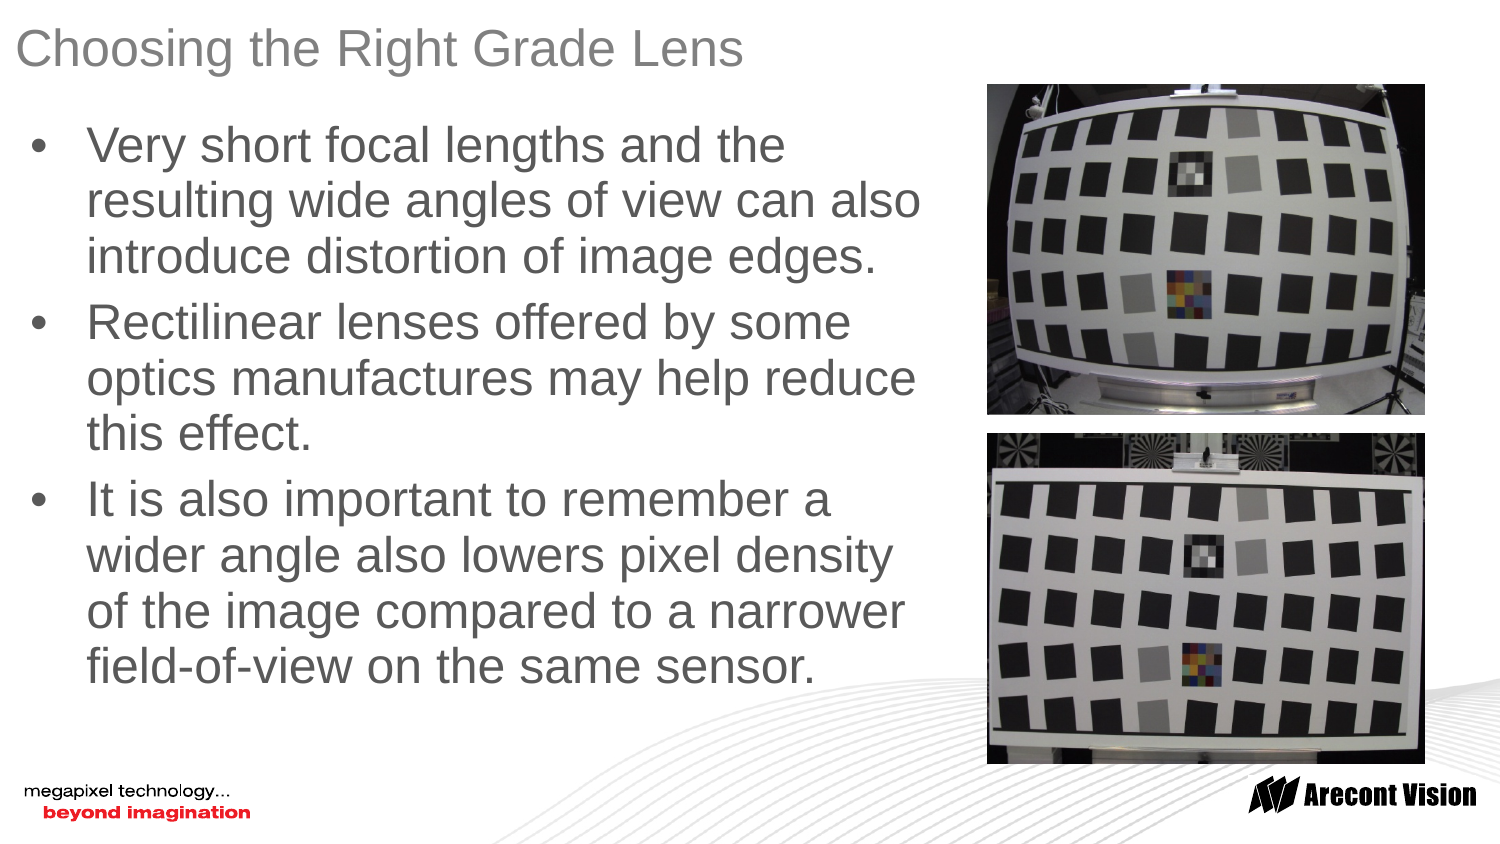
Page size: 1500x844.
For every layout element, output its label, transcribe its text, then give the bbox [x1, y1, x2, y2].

picture [0, 0, 1500, 844]
list Very short focal lengths and the resulting wide angles of view can also introduce distortion of image edges. Rectilinear lenses offered by some optics manufactures may help reduce this effect. It is also important to remember a wider angle also lowers pixel density of the image compared to a narrower field-of-view on the same sensor. [15, 109, 950, 747]
title Choosing the Right Grade Lens [0, 0, 1238, 97]
